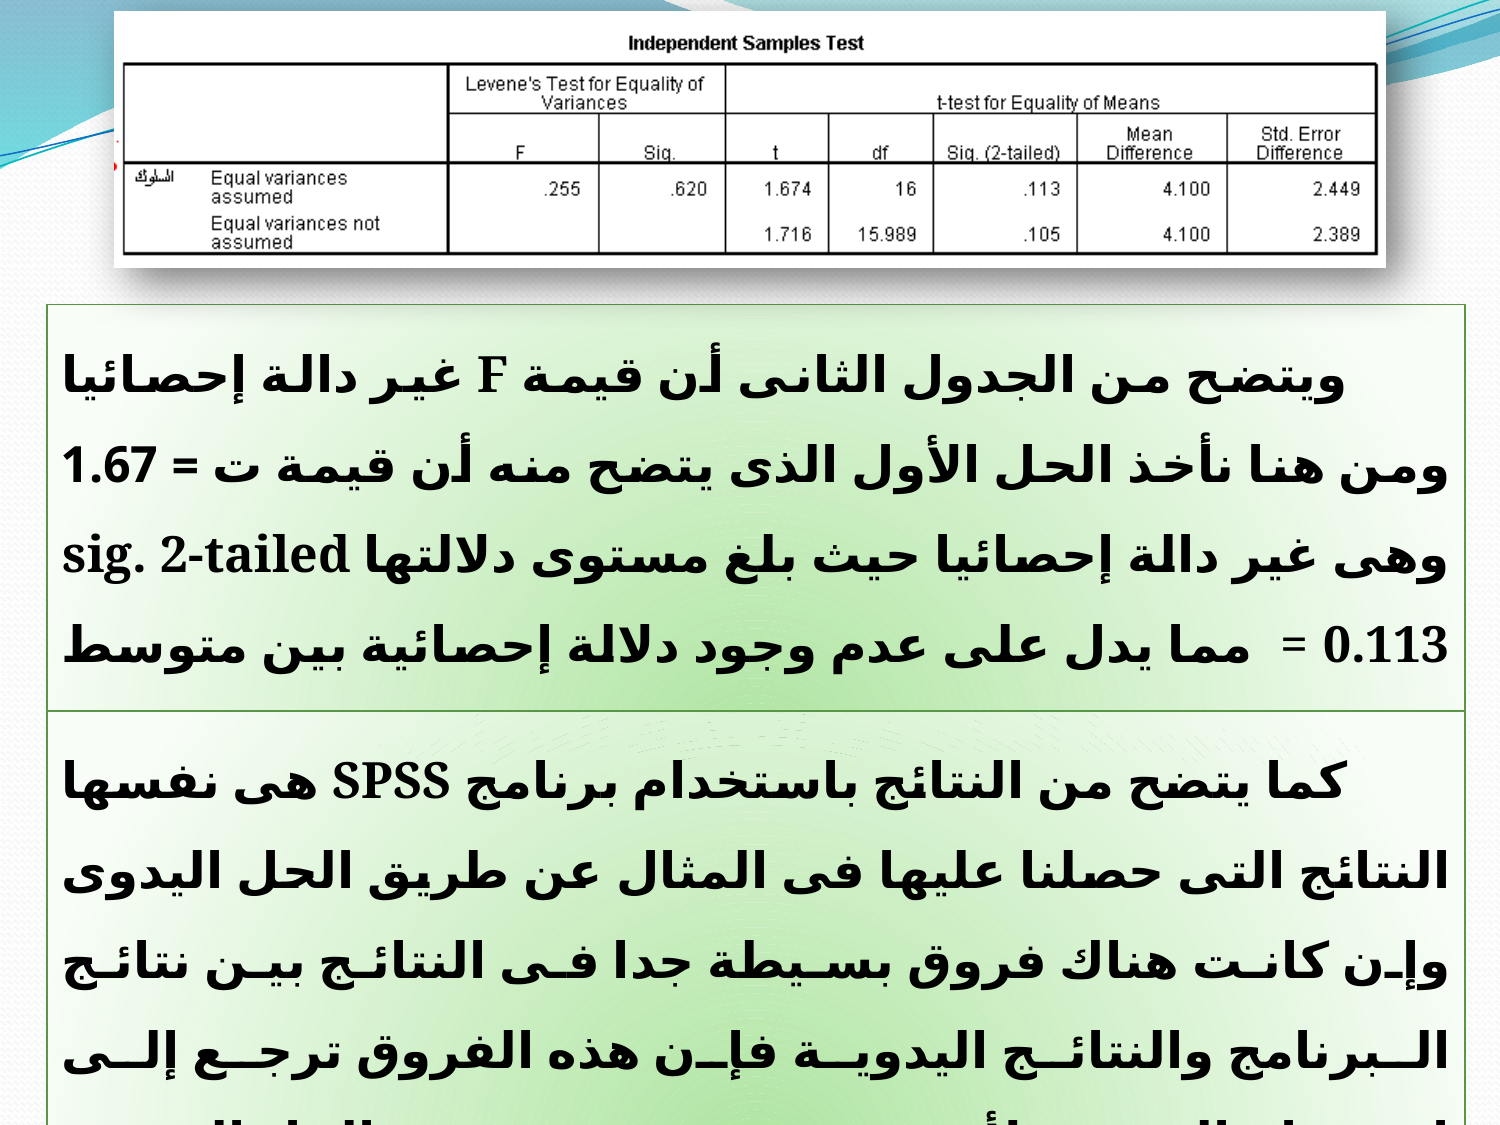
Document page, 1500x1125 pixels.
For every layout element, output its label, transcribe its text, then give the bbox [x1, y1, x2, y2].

text_box كما يتضح من النتائج باستخدام برنامج SPSS هى نفسها النتائج التى حصلنا عليها فى المثال عن طريق الحل اليدوى وإن كانت هناك فروق بسيطة جدا فى النتائج بين نتائج البرنامج والنتائج اليدوية فإن هذه الفروق ترجع إلى استخدام التقريب لأقرب رقمين عشريين فى الحل اليدوى. [46, 710, 1466, 1125]
picture [113, 11, 1387, 269]
text_box ويتضح من الجدول الثانى أن قيمة F غير دالة إحصائيا ومن هنا نأخذ الحل الأول الذى يتضح منه أن قيمة ت = 1.67 وهى غير دالة إحصائيا حيث بلغ مستوى دلالتها sig. 2-tailed = 0.113 مما يدل على عدم وجود دلالة إحصائية بين متوسط البنين ومتوسط البنات فى السلوك العدوانى . [46, 304, 1466, 710]
